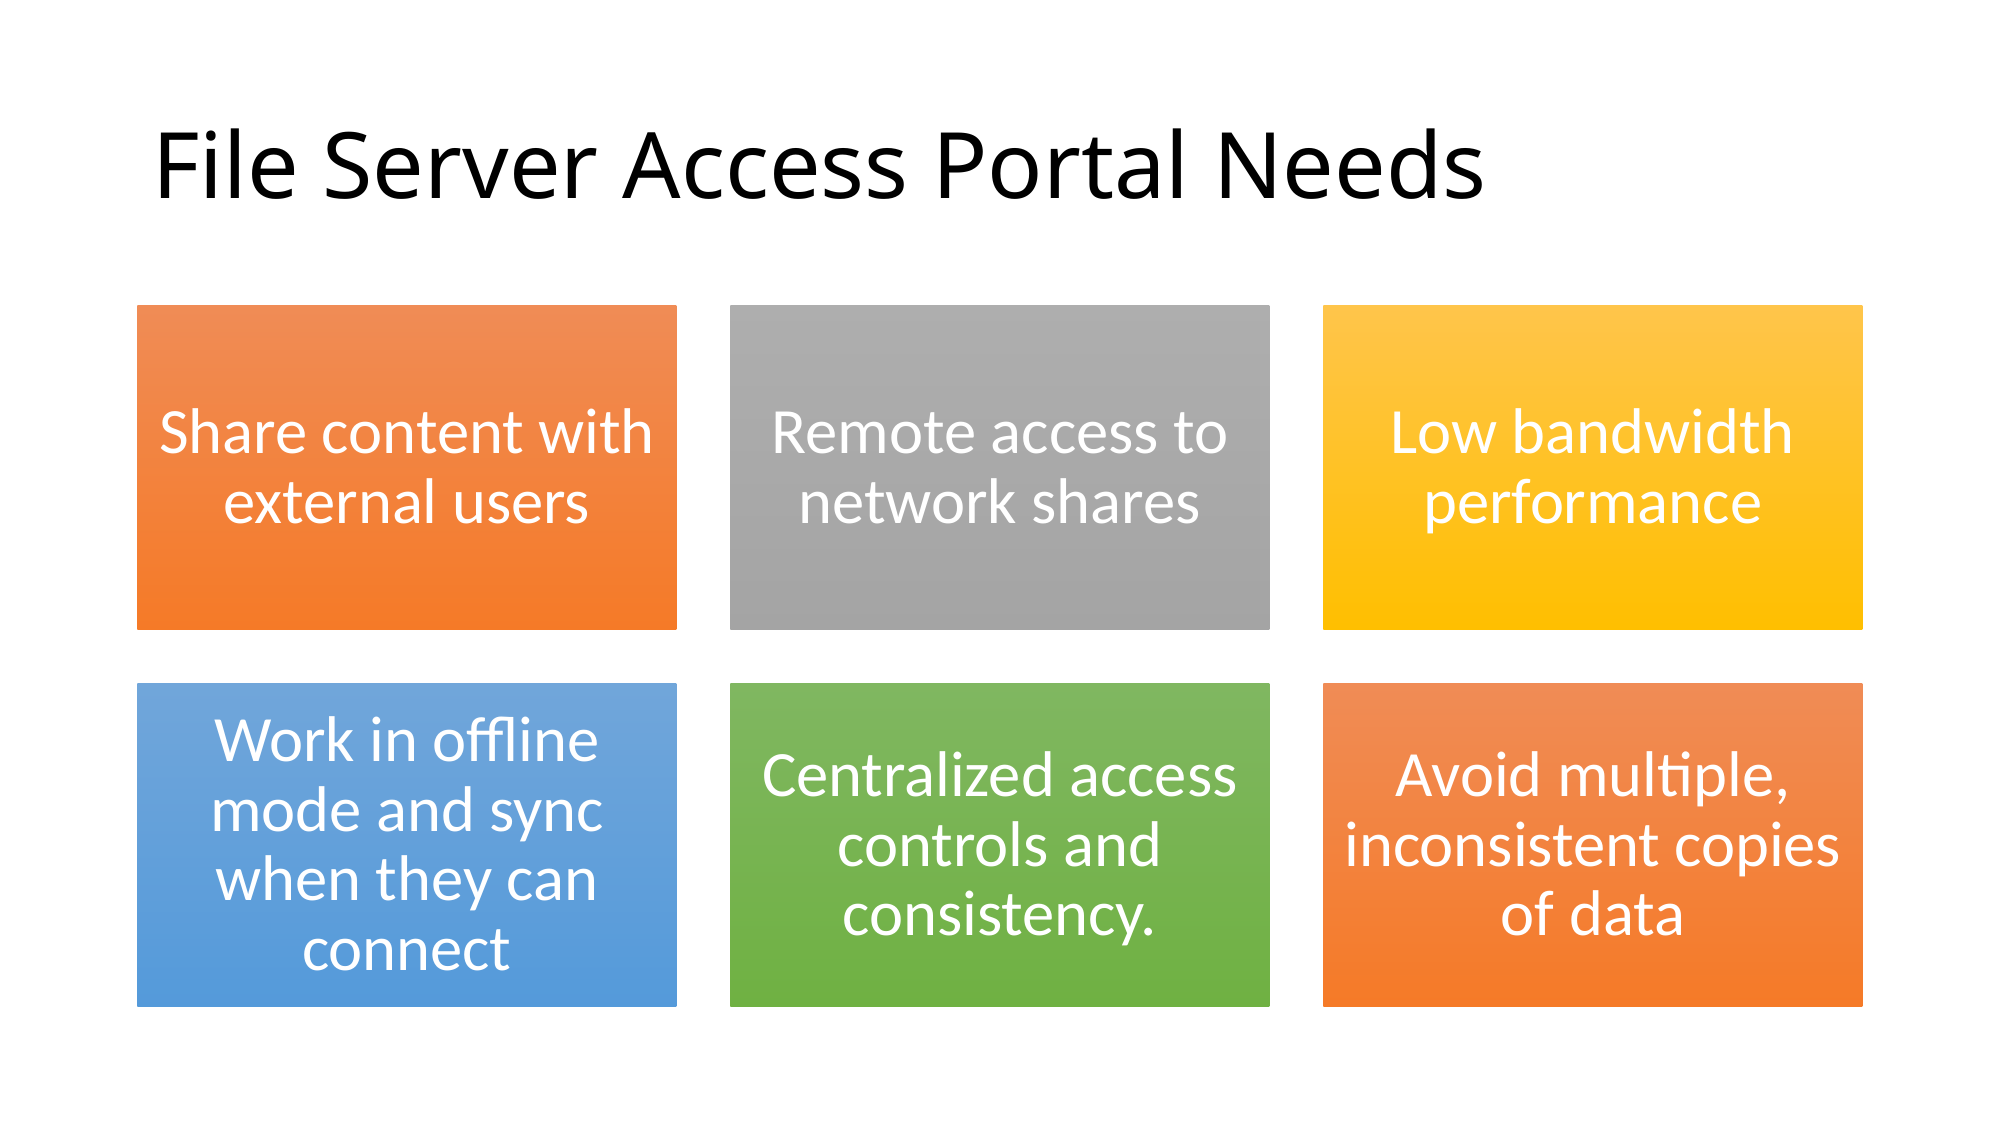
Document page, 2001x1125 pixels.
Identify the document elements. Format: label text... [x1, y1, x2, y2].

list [137, 299, 1863, 1014]
title File Server Access Portal Needs [137, 59, 1863, 278]
